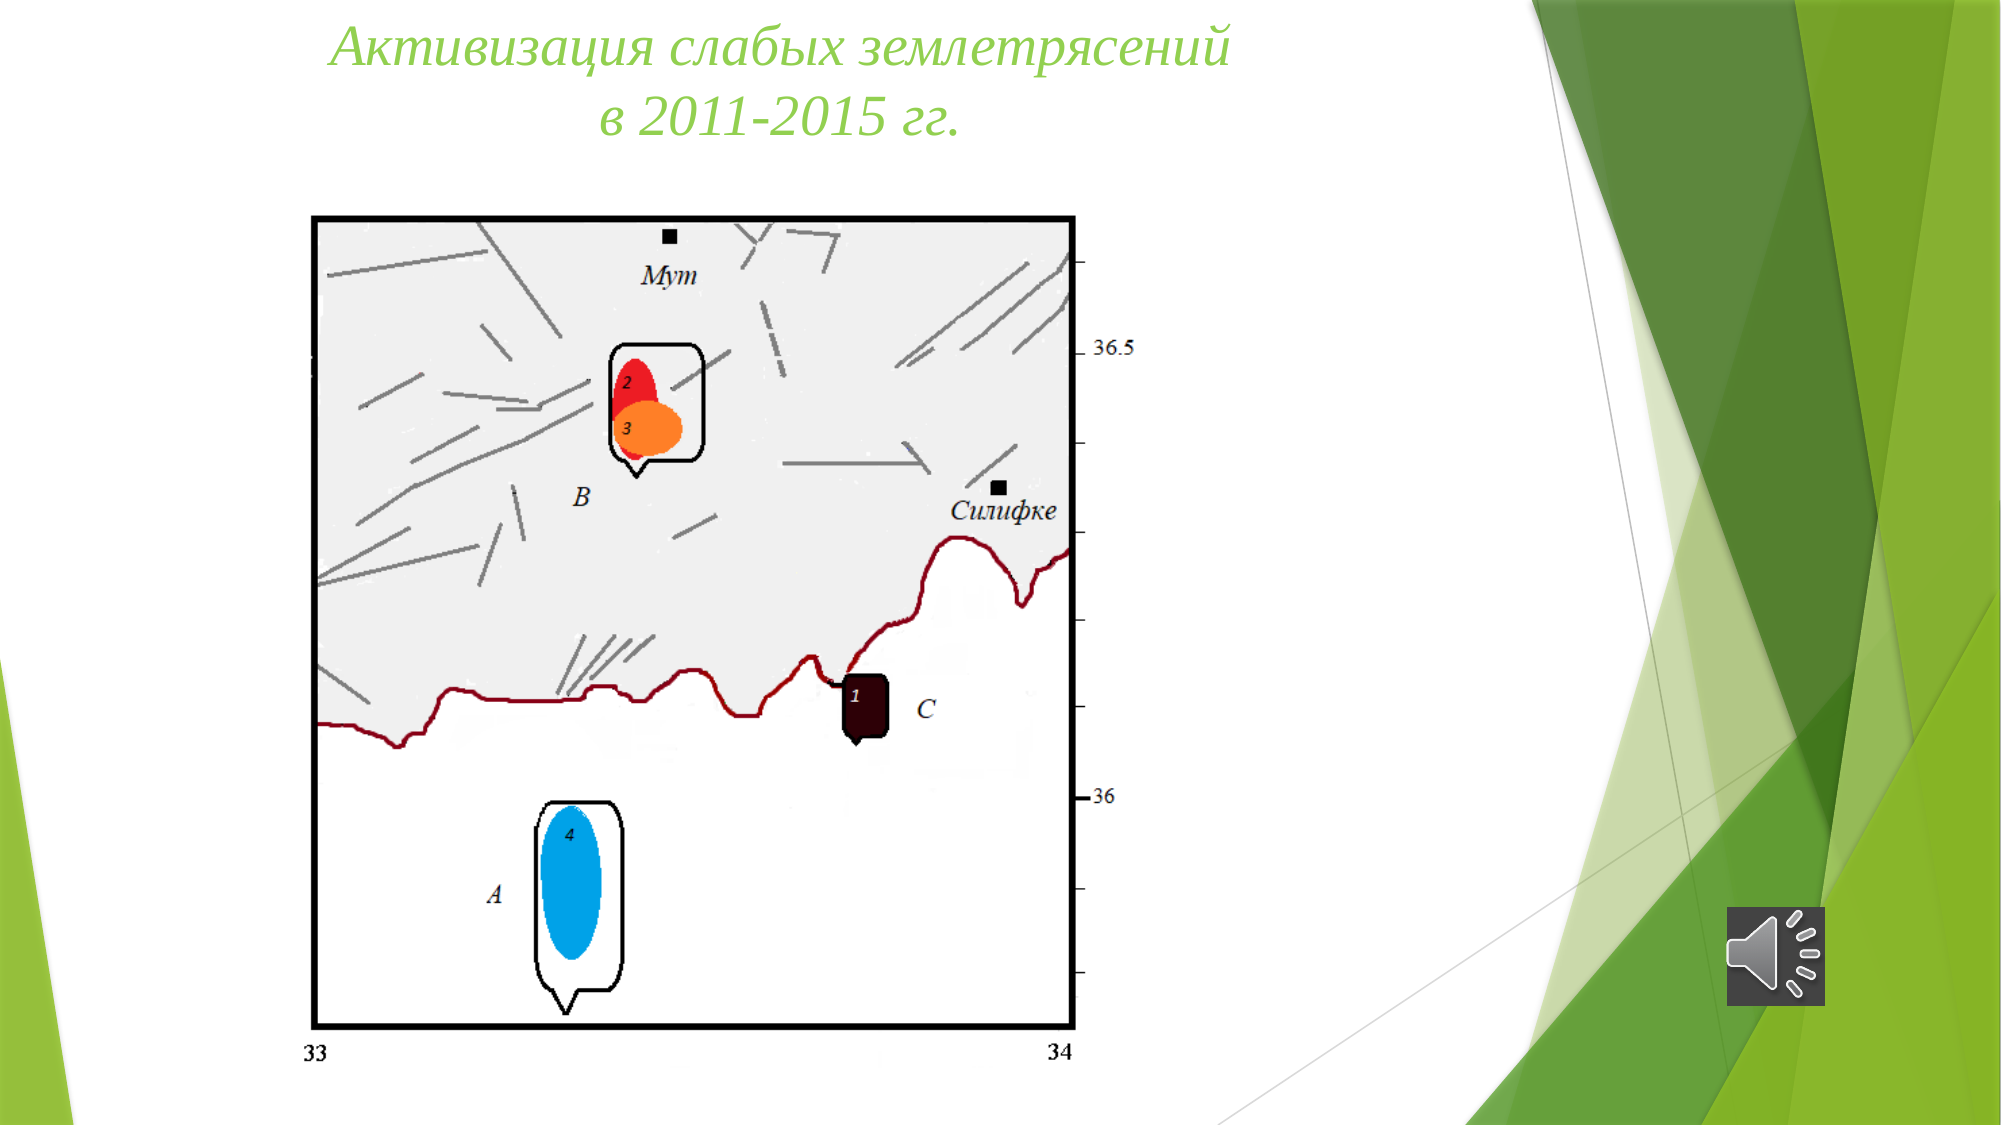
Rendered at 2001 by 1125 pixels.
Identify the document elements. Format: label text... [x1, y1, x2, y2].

picture [1725, 905, 1827, 1007]
picture [295, 208, 1143, 1068]
text_box Активизация слабых землетрясений в 2011-2015 гг. [0, 0, 1584, 155]
